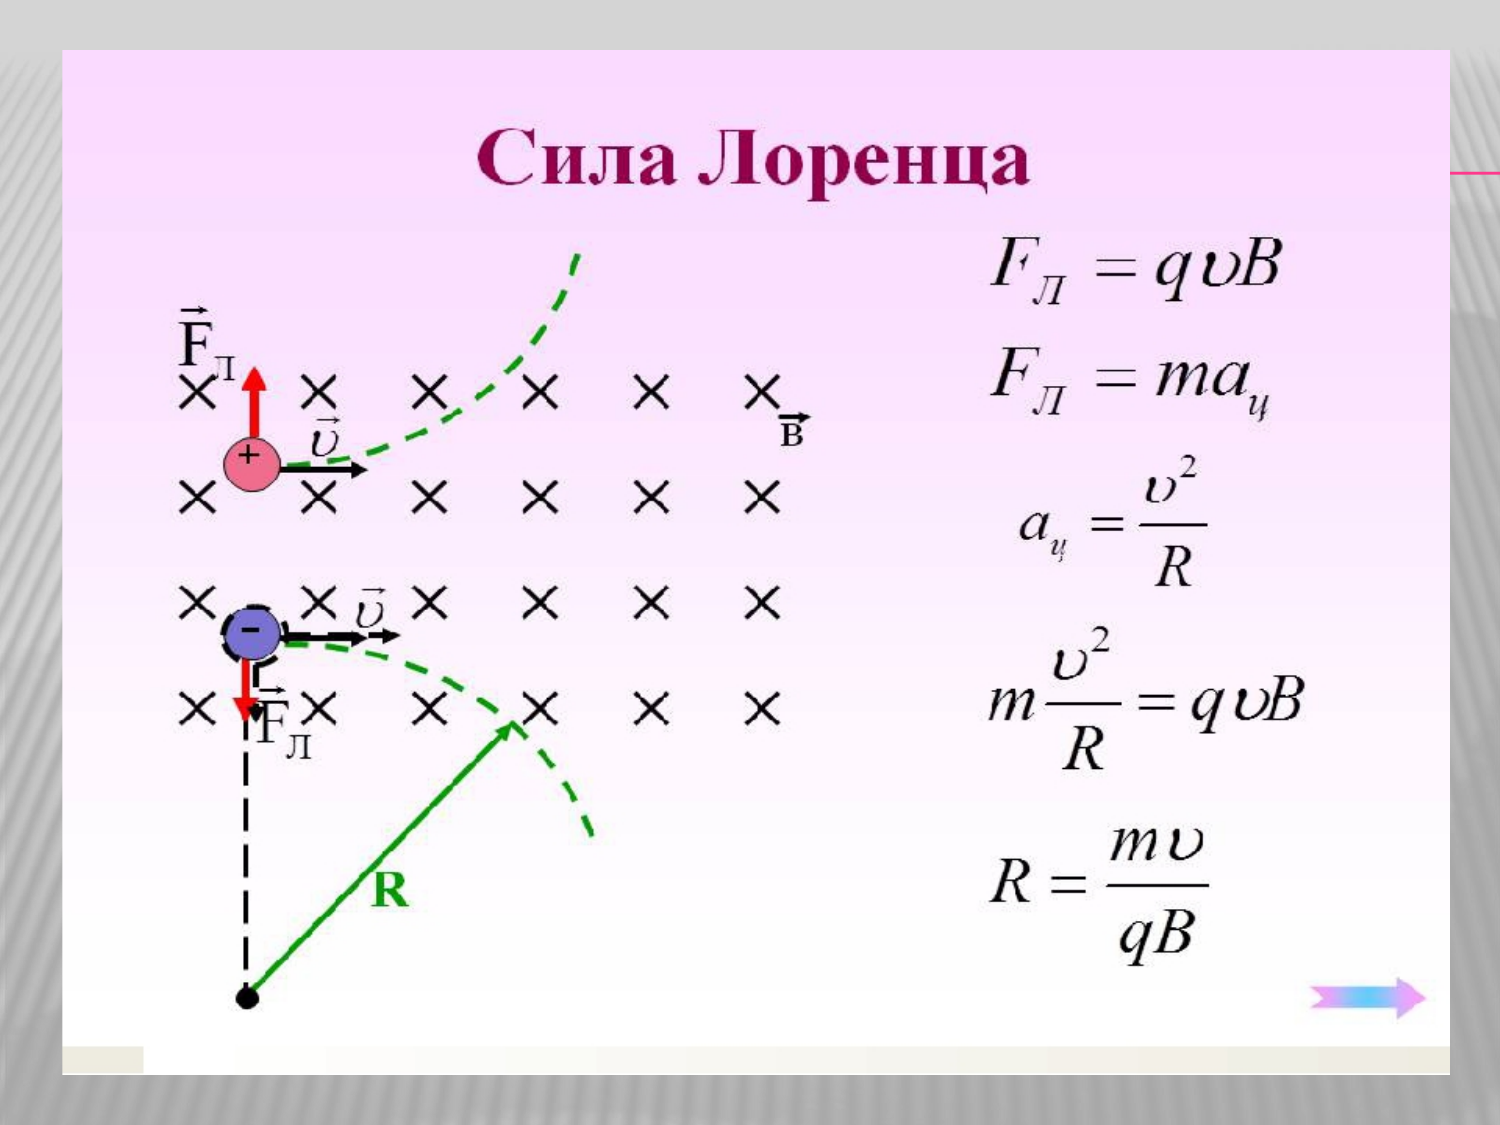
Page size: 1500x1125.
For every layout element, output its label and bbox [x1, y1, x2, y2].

picture [62, 49, 1451, 1076]
